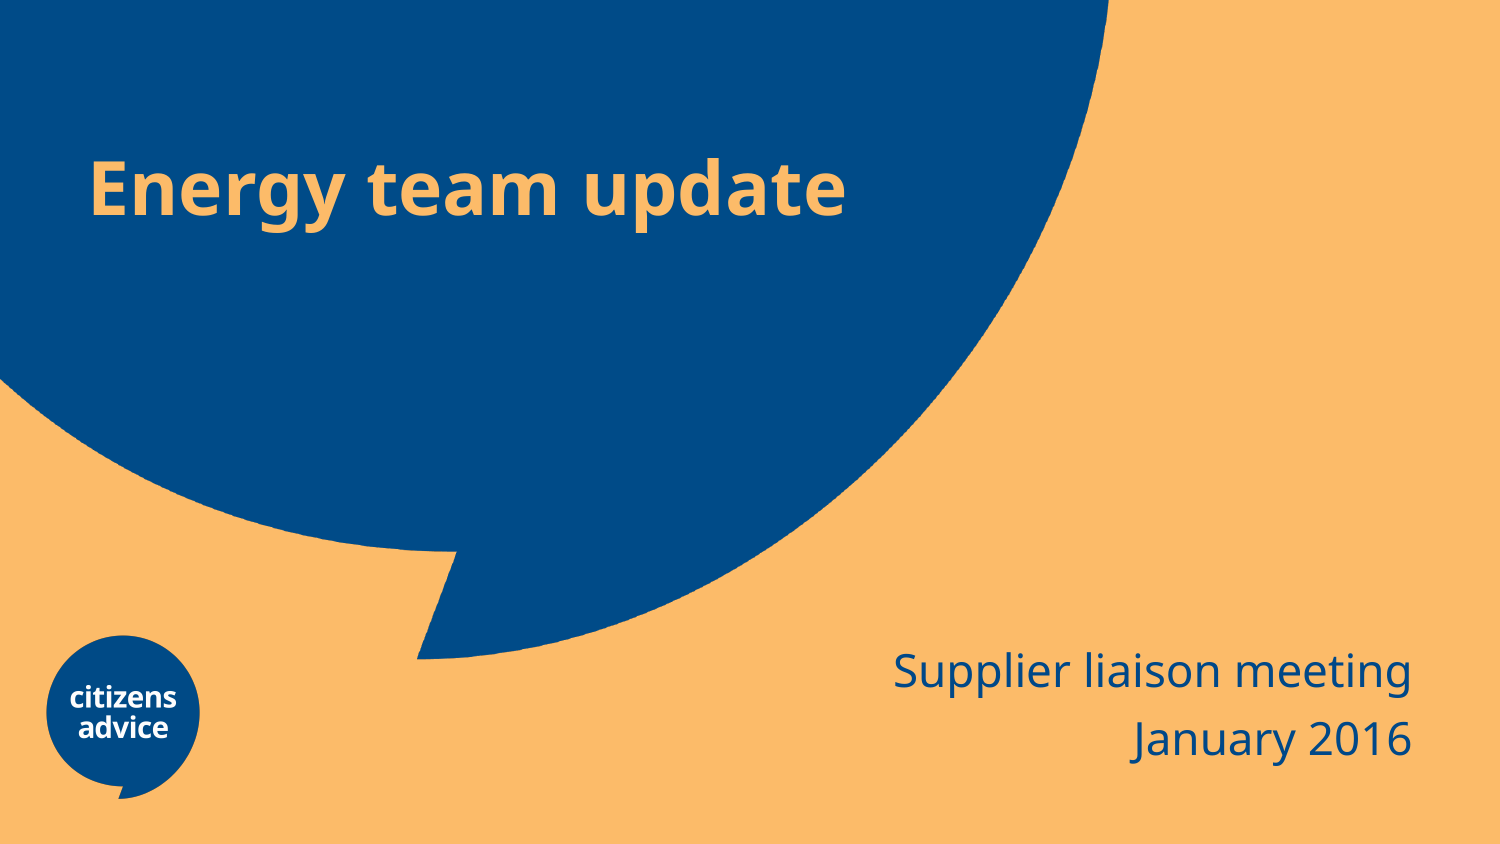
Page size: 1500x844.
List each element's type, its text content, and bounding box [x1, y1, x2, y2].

subtitle Supplier liaison meeting January 2016 [537, 589, 1429, 780]
picture [0, 0, 1135, 801]
title Energy team update [72, 35, 1002, 497]
